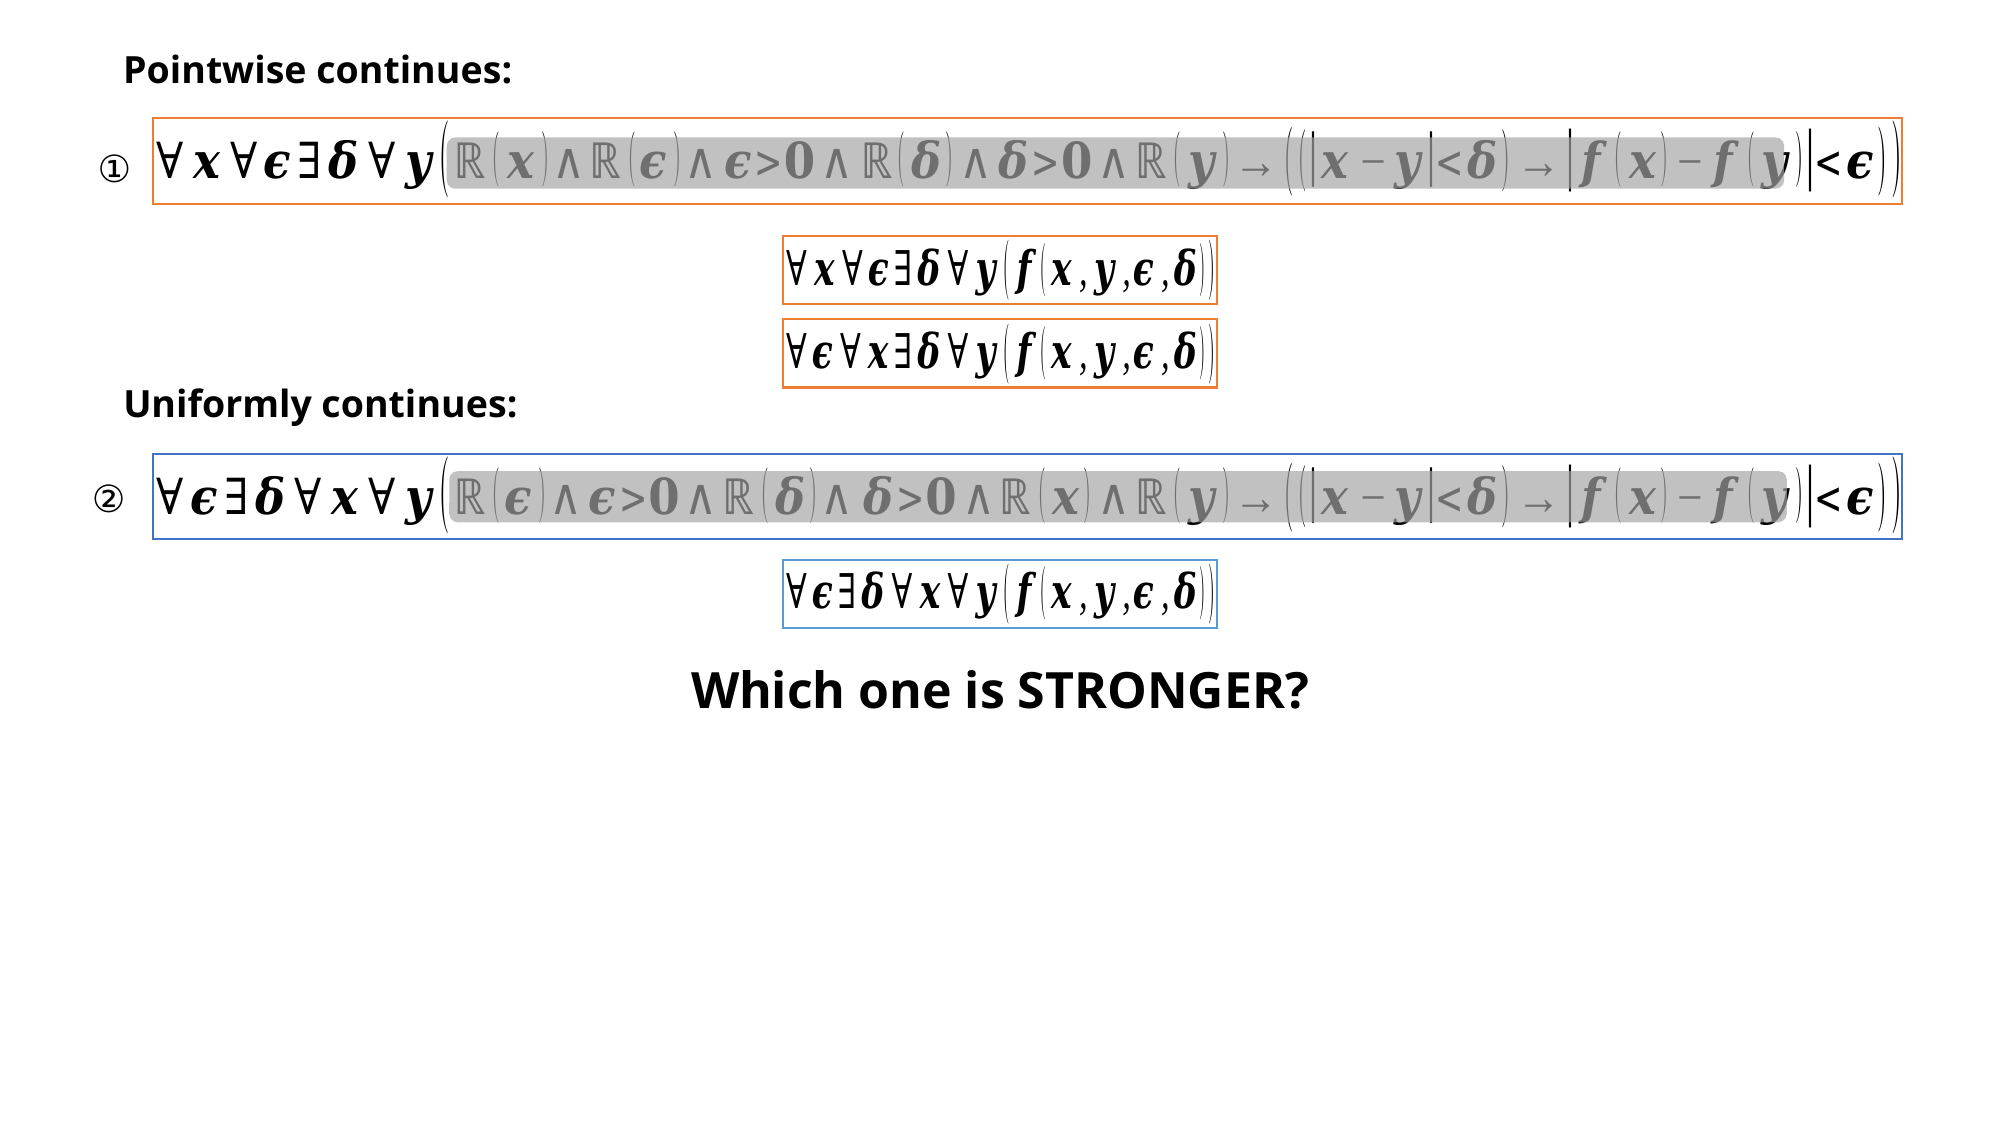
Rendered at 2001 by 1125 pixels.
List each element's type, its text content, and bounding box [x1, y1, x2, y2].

text_box Uniformly continues: [108, 372, 533, 432]
text_box [448, 469, 1788, 524]
text_box Pointwise continues: [108, 38, 528, 99]
text_box ① [82, 137, 147, 198]
text_box ② [77, 467, 141, 528]
text_box Which one is STRONGER? [676, 651, 1324, 726]
text_box [445, 136, 1786, 190]
